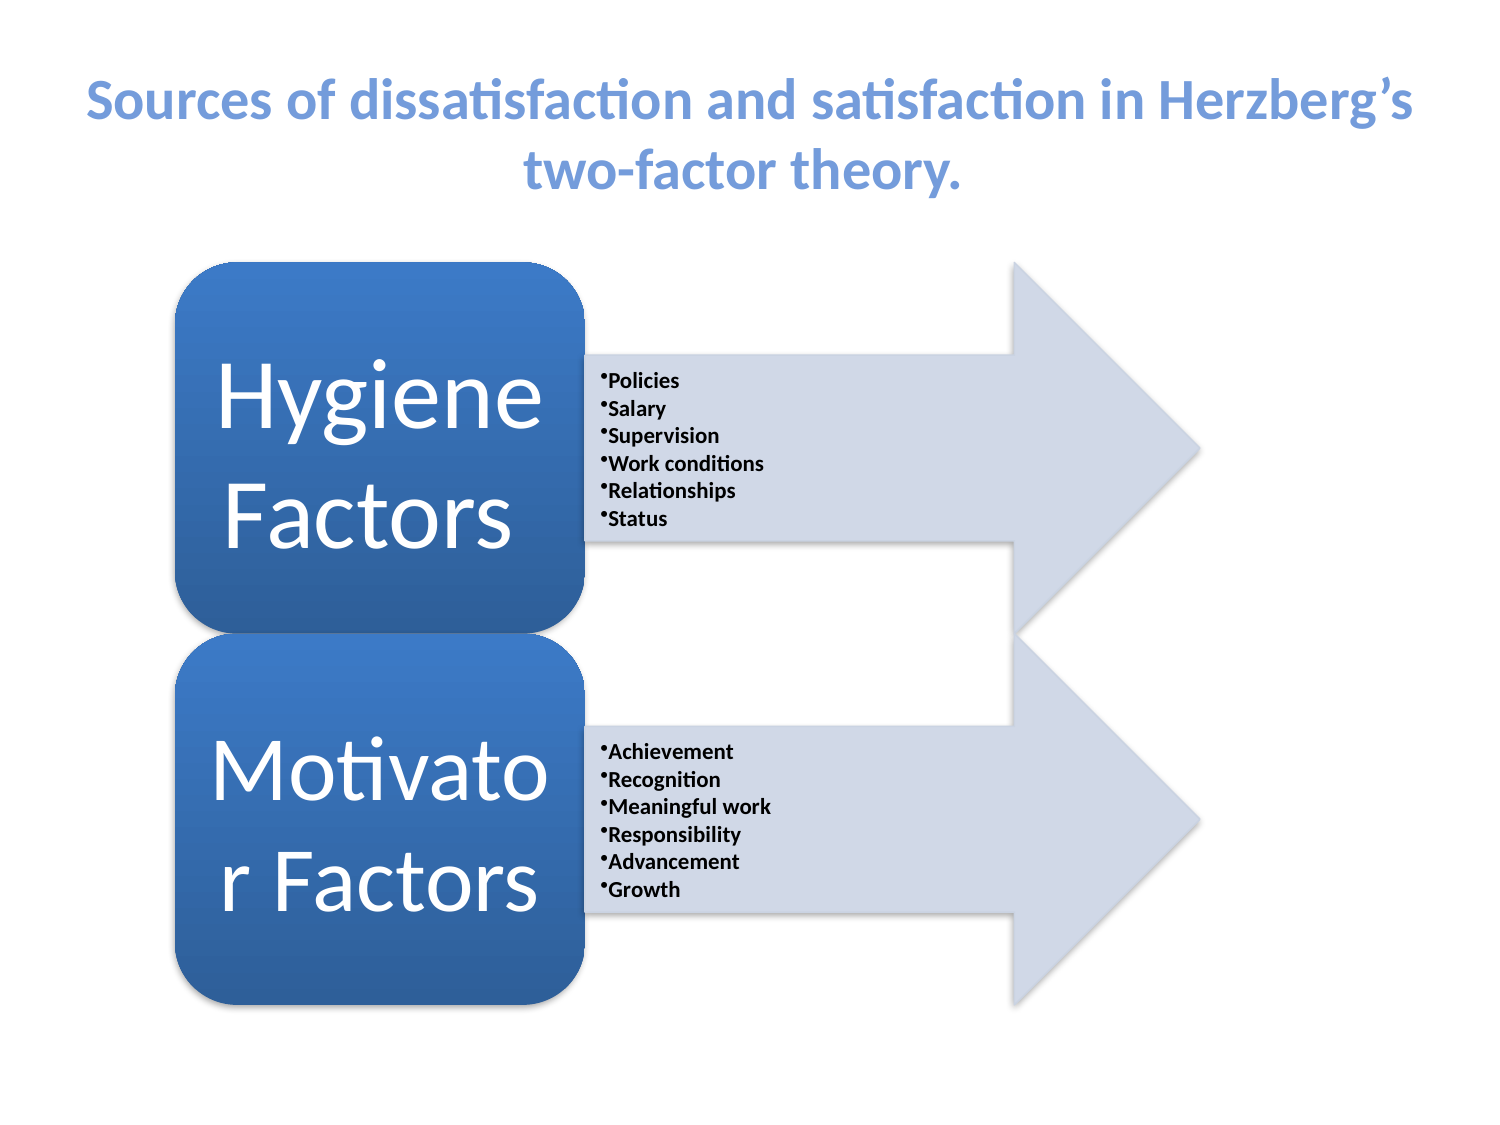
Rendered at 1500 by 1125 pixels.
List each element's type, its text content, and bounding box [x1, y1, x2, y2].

title Sources of dissatisfaction and satisfaction in Herzberg’s two-factor theory. [62, 24, 1438, 238]
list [174, 262, 1201, 1006]
